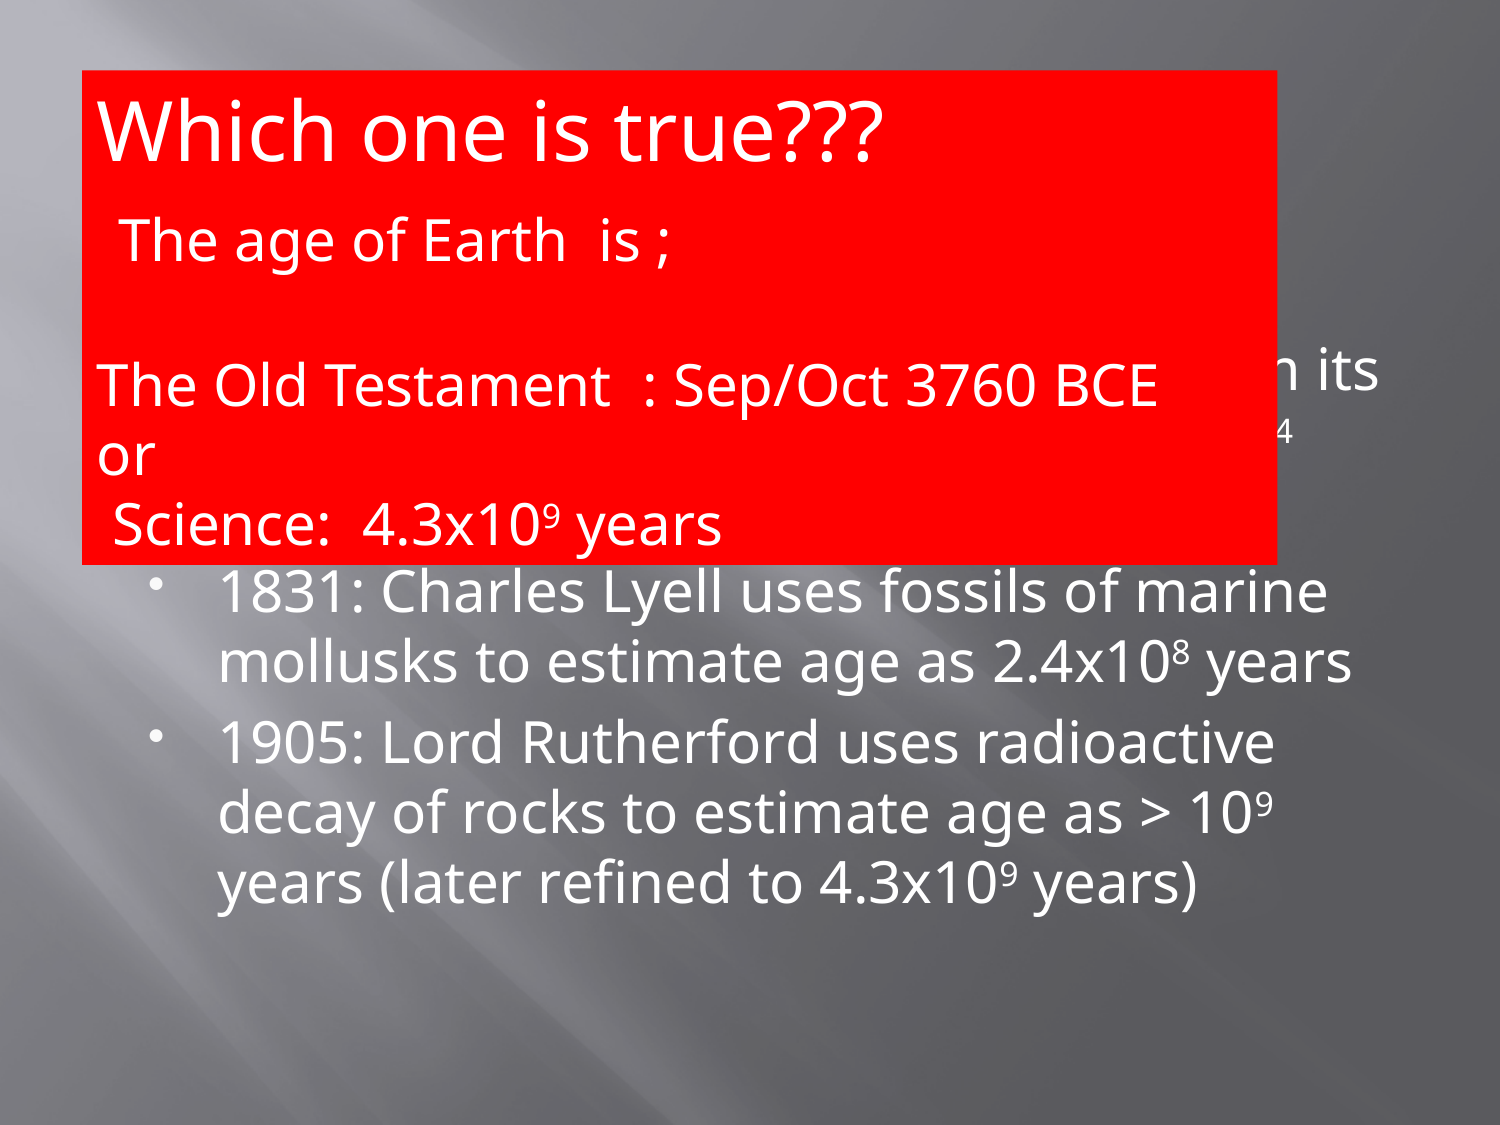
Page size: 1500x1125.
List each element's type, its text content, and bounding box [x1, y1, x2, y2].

text_box Which one is true??? The age of Earth is ; The Old Testament : Sep/Oct 3760 BCE or Science: 4.3x109 years [82, 70, 1278, 565]
list 1760: Buffon uses cooling of Earth from its molten state to estimate age as 7.5x104 years 1831: Charles Lyell uses fossils of marine mollusks to estimate age as 2.4x108 years 1905: Lord Rutherford uses radioactive decay of rocks to estimate age as > 109 years (later refined to 4.3x109 years) [112, 324, 1425, 1000]
title How Old is the Universe? [75, 45, 1425, 233]
